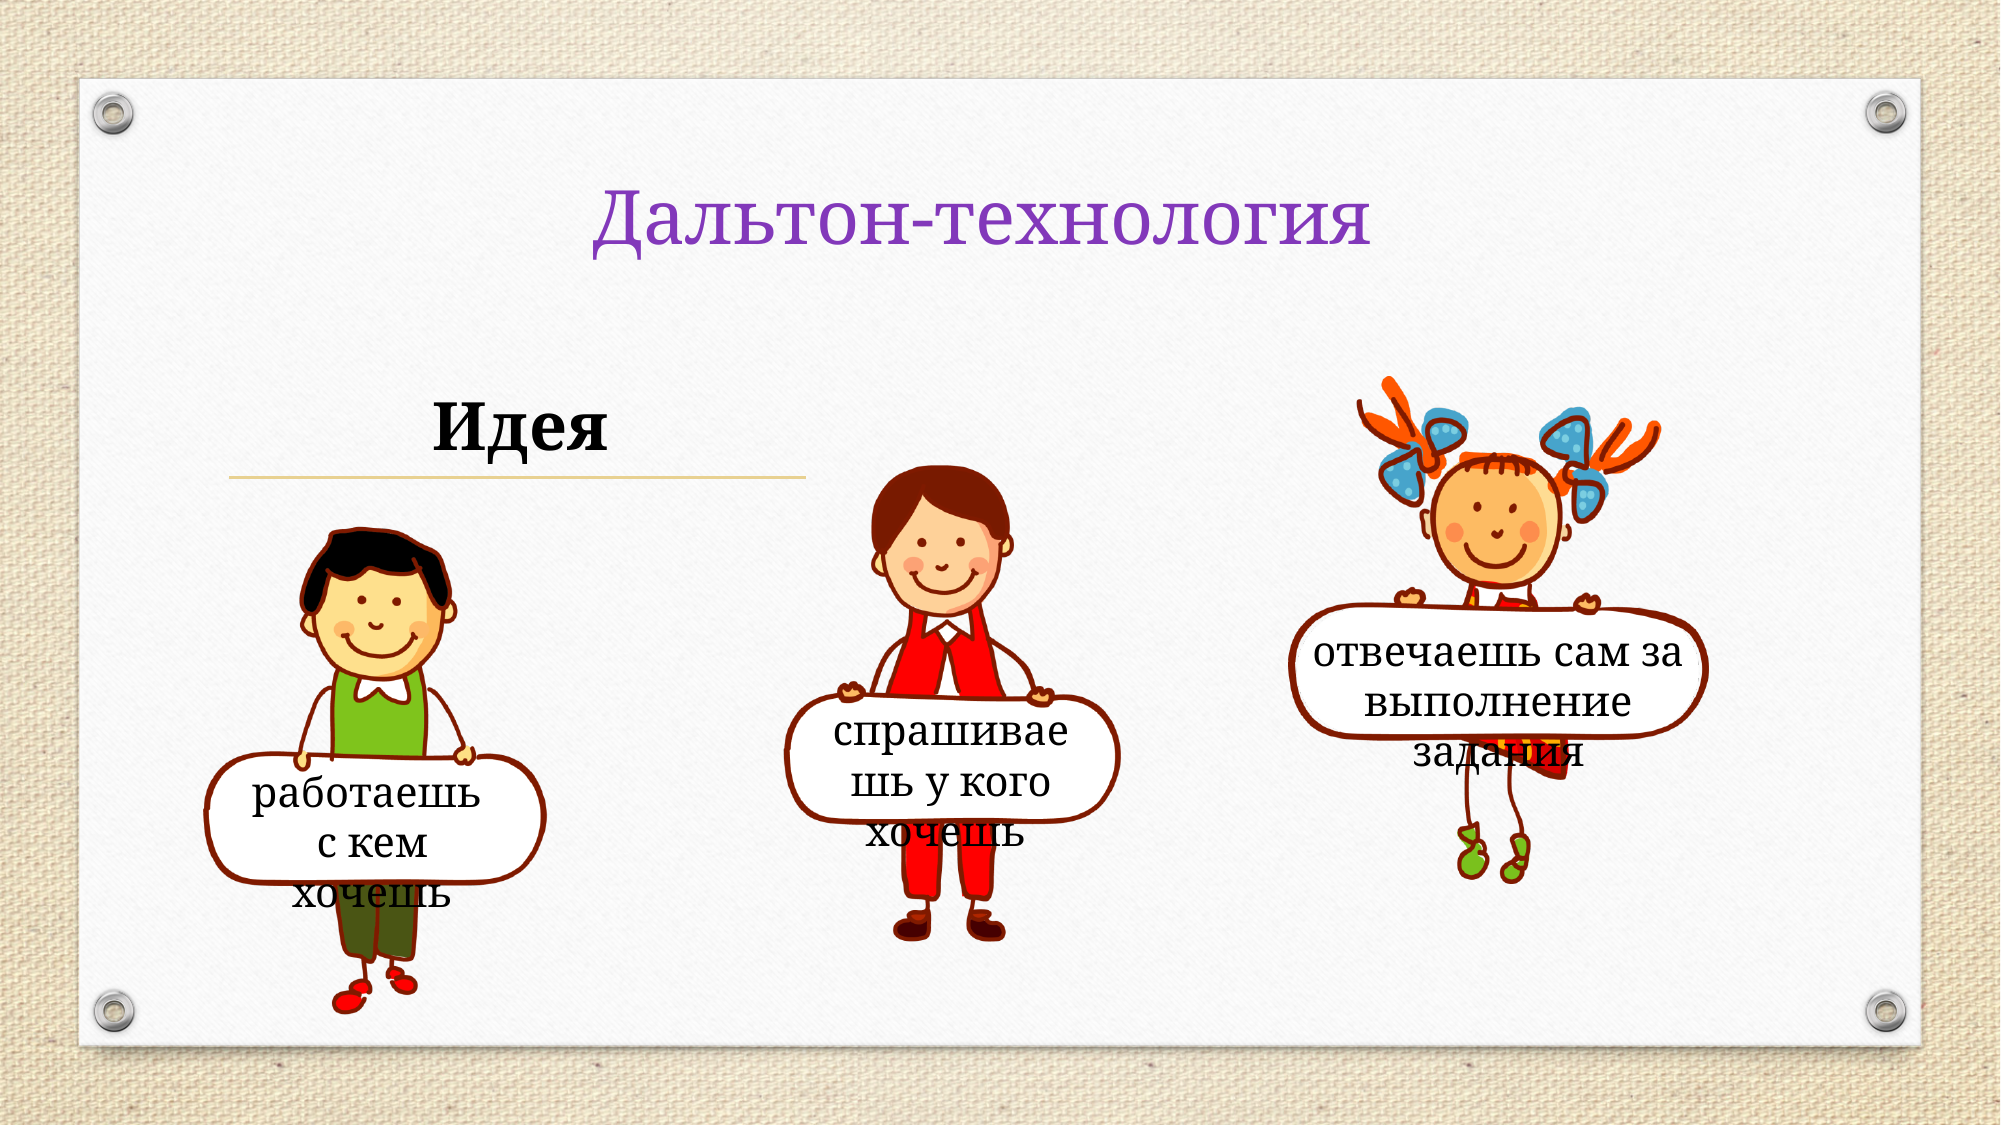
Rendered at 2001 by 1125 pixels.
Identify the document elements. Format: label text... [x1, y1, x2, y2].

text_box Дальтон-технология [67, 89, 1898, 339]
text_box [185, 494, 550, 1021]
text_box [765, 454, 1125, 972]
text_box Идея [236, 376, 805, 472]
picture [0, 0, 2001, 1125]
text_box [1287, 375, 1709, 884]
